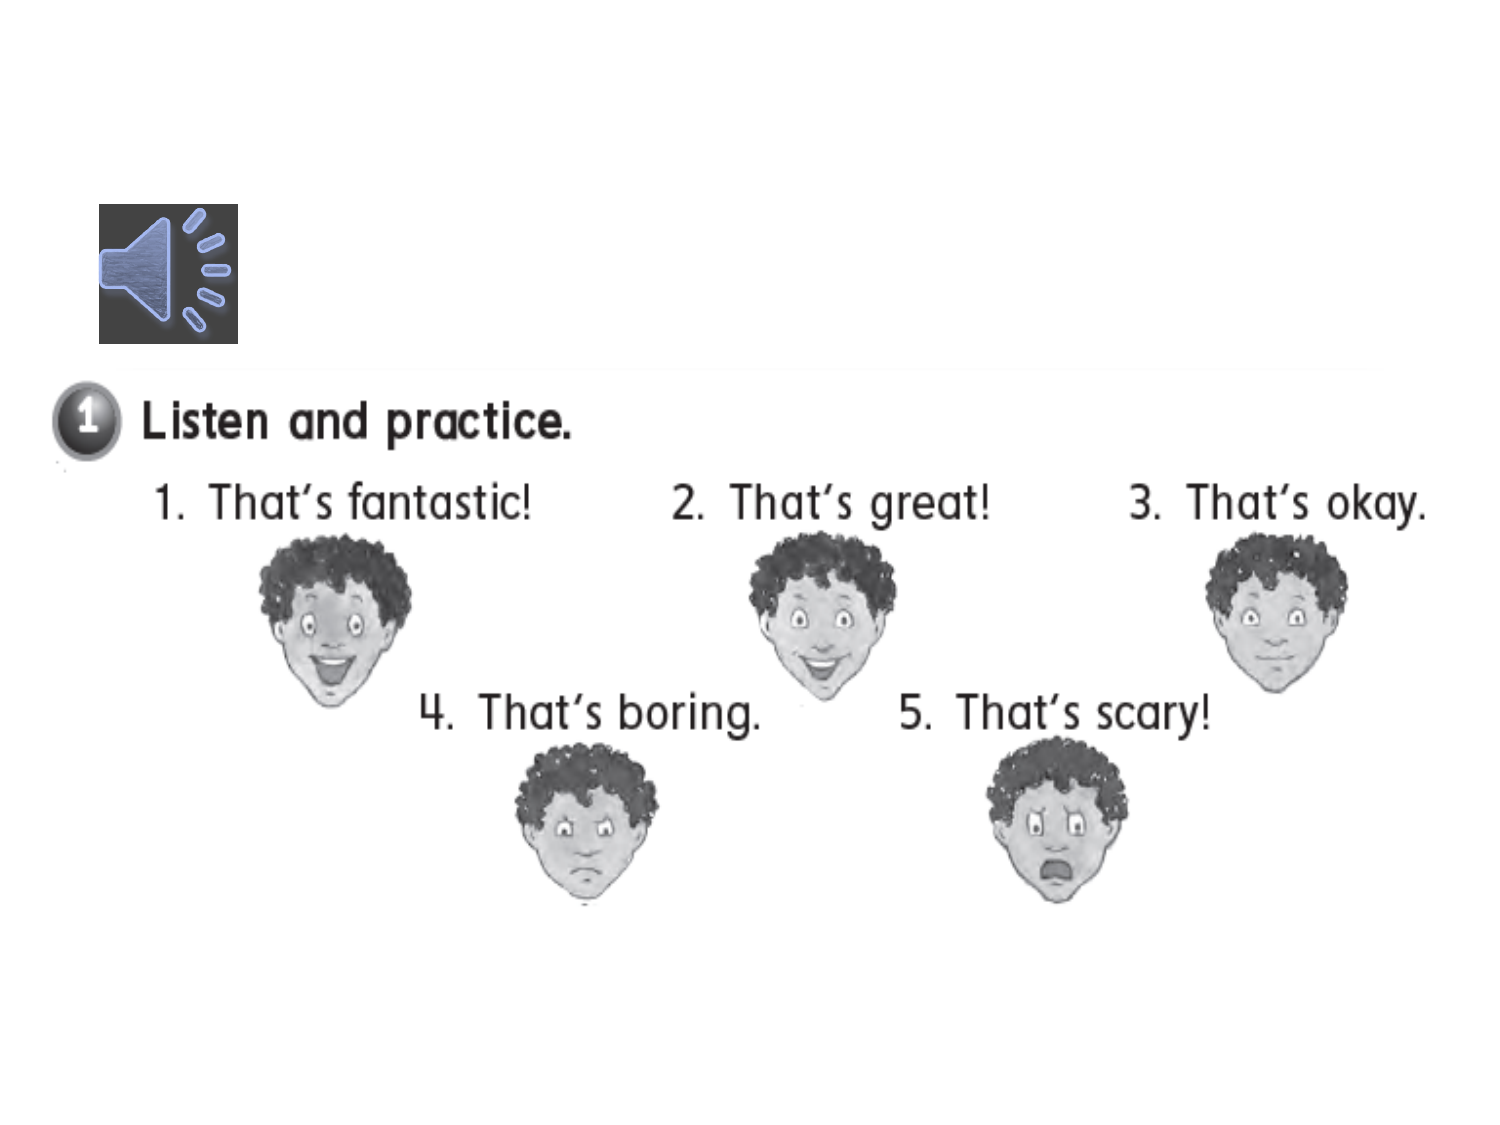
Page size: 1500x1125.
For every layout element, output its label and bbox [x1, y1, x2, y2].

picture [97, 203, 240, 345]
picture [43, 368, 1456, 922]
